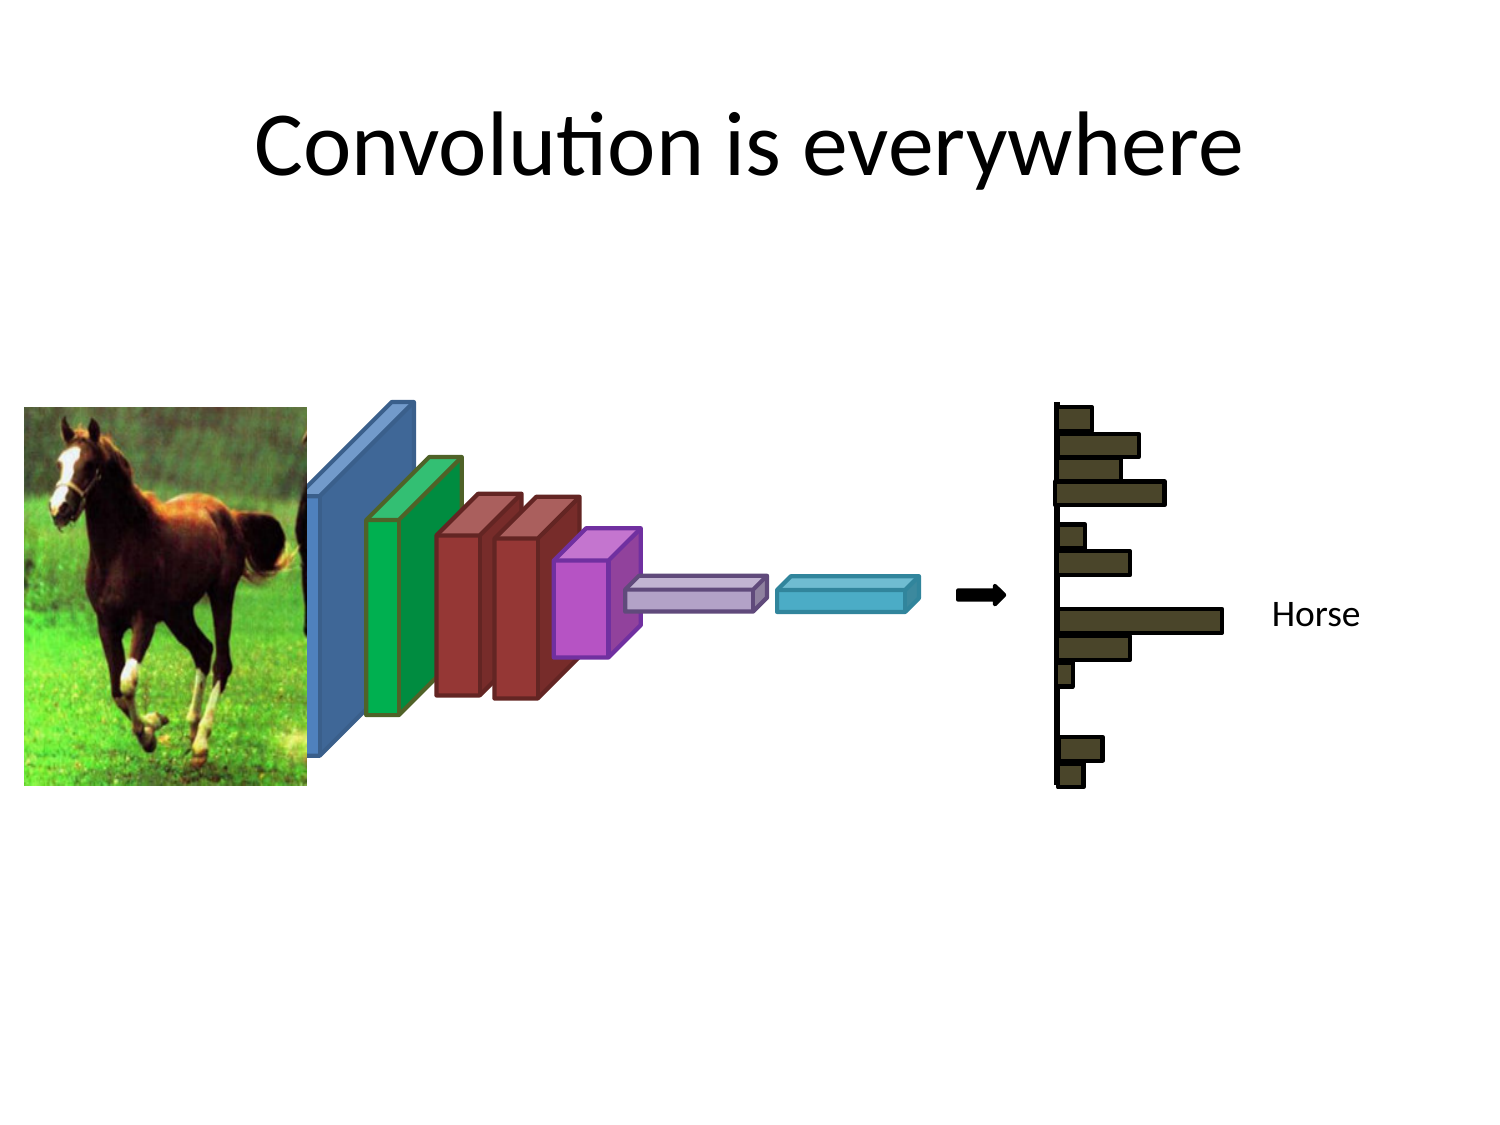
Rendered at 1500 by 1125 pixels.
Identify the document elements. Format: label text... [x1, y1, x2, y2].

text_box Horse [1257, 581, 1500, 641]
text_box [24, 401, 1005, 786]
title Convolution is everywhere [75, 45, 1425, 233]
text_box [1055, 401, 1223, 788]
